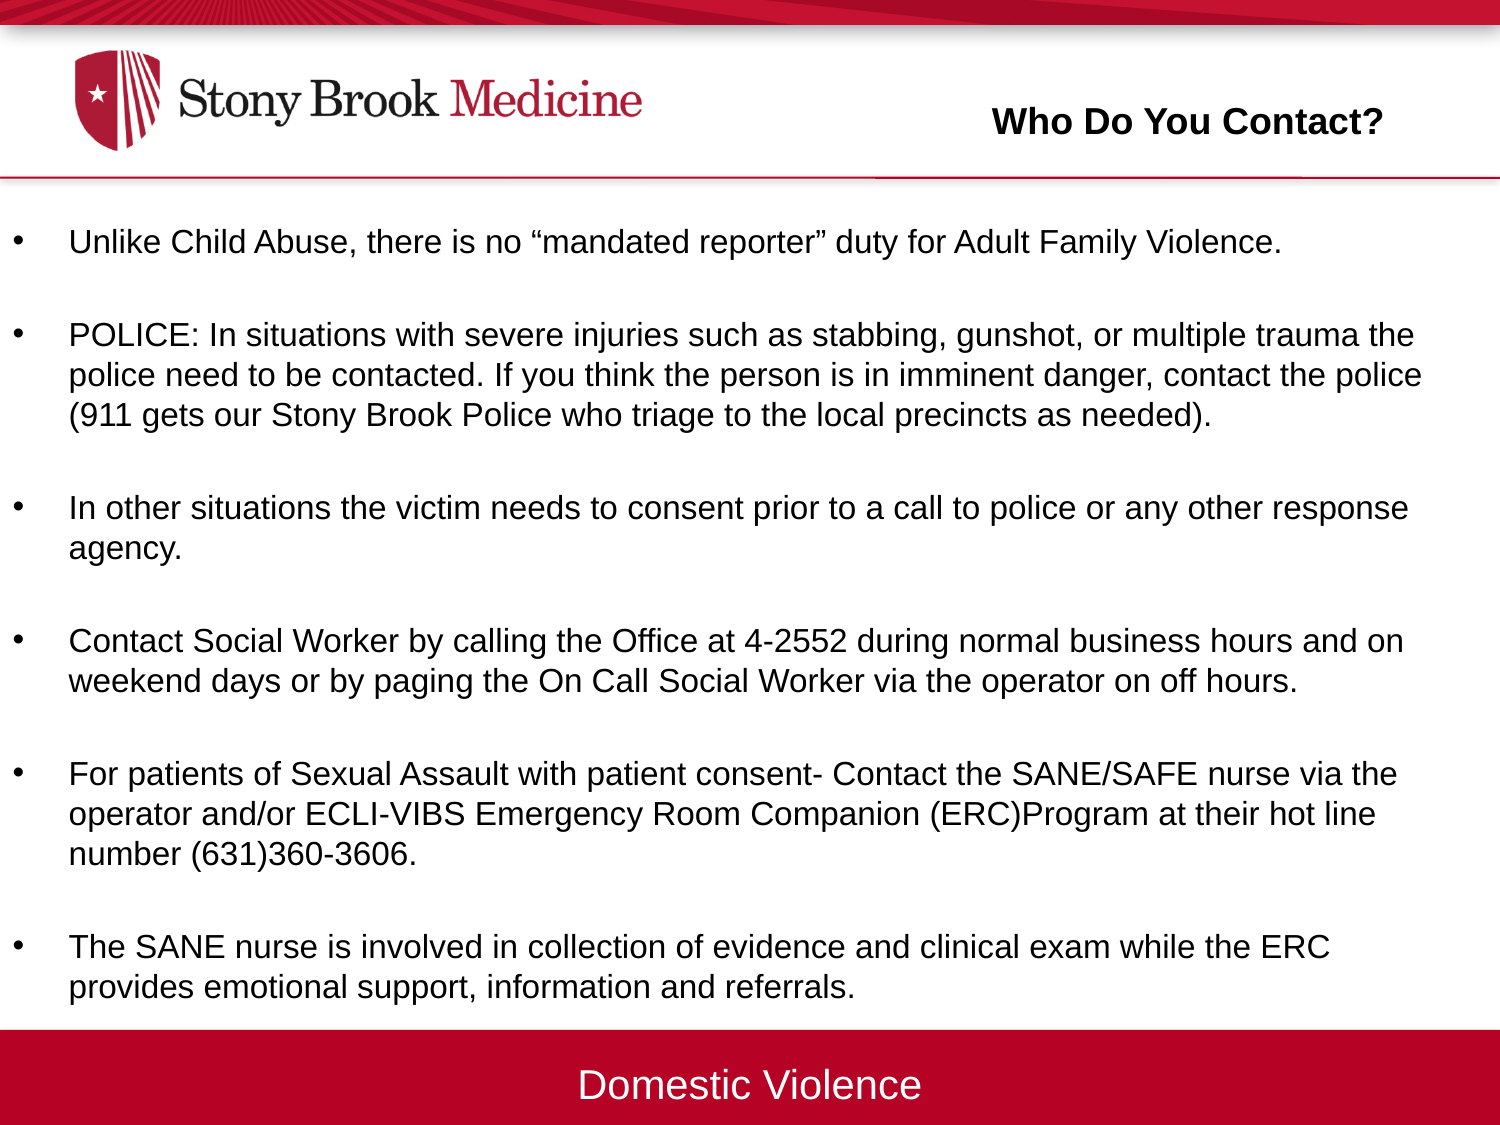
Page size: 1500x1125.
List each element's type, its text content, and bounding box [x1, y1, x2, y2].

list Unlike Child Abuse, there is no “mandated reporter” duty for Adult Family Violence. POLICE: In situations with severe injuries such as stabbing, gunshot, or multiple trauma the police need to be contacted. If you think the person is in imminent danger, contact the police (911 gets our Stony Brook Police who triage to the local precincts as needed). In other situations the victim needs to consent prior to a call to police or any other response agency. Contact Social Worker by calling the Office at 4-2552 during normal business hours and on weekend days or by paging the On Call Social Worker via the operator on off hours. For patients of Sexual Assault with patient consent- Contact the SANE/SAFE nurse via the operator and/or ECLI-VIBS Emergency Room Companion (ERC)Program at their hot line number (631)360-3606. The SANE nurse is involved in collection of evidence and clinical exam while the ERC provides emotional support, information and referrals. [12, 212, 1476, 988]
picture [75, 48, 642, 151]
picture [0, 0, 1500, 25]
text_box Who Do You Contact? [976, 89, 1400, 150]
text_box Domestic Violence [0, 1050, 1500, 1115]
